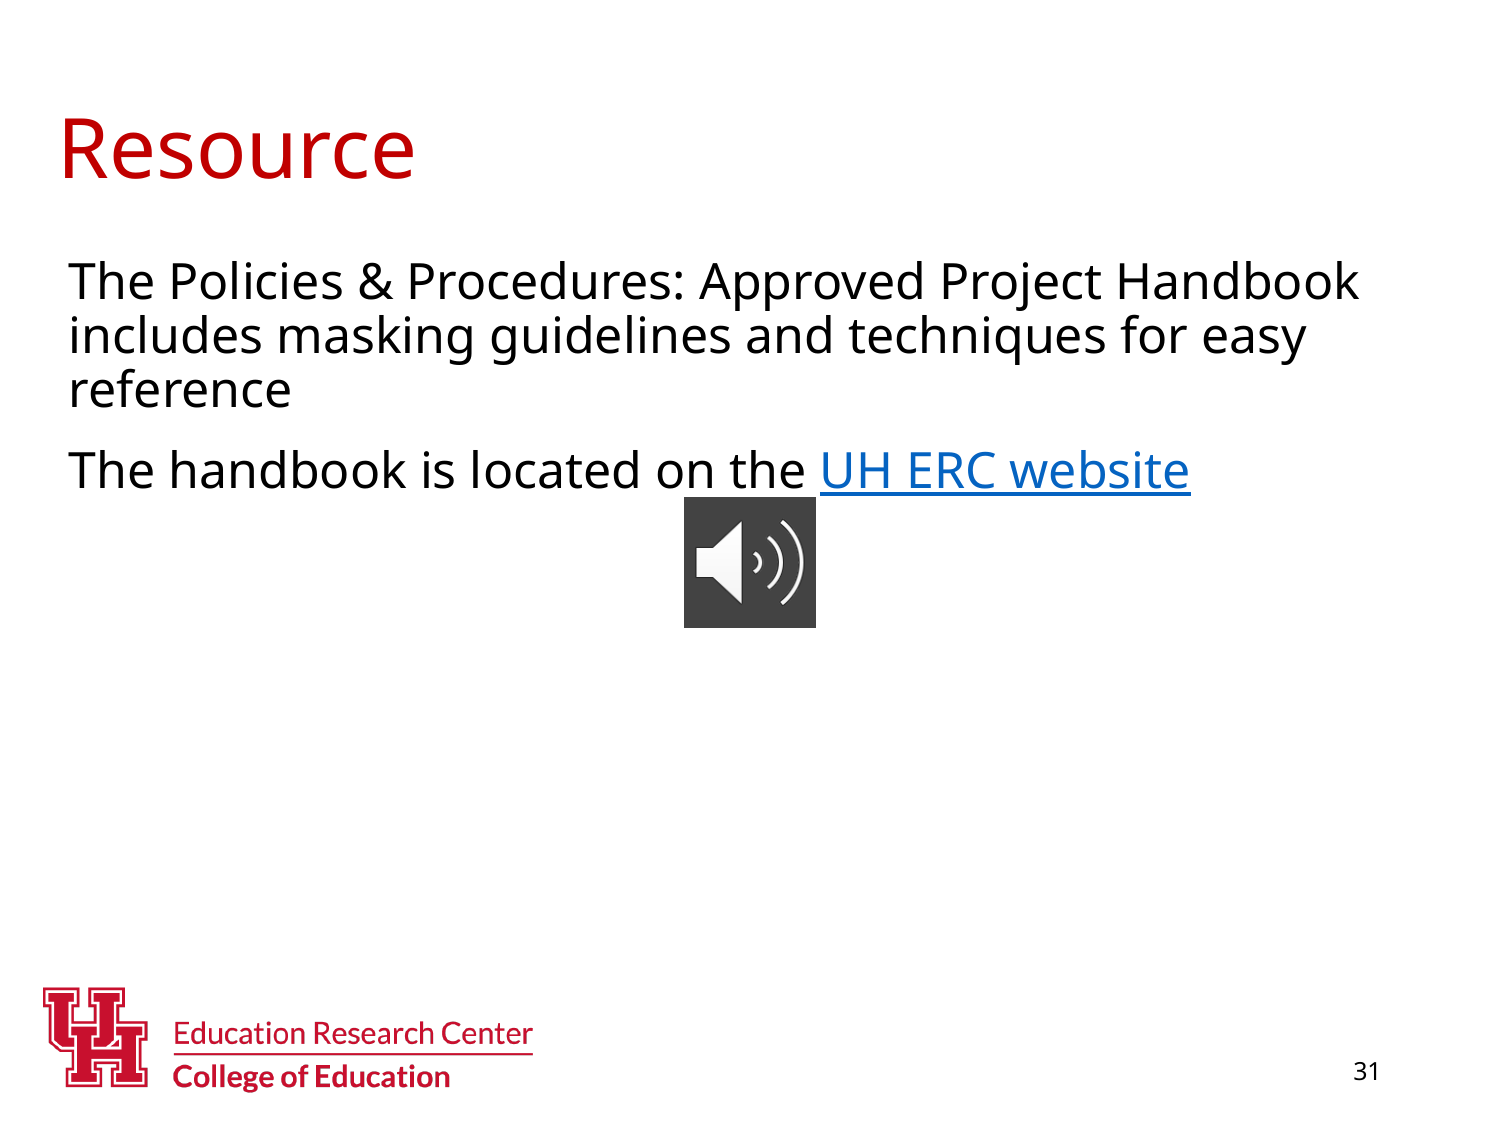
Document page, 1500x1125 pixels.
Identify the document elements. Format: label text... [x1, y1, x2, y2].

list The Policies & Procedures: Approved Project Handbook includes masking guidelines and techniques for easy reference The handbook is located on the UH ERC website [42, 249, 1460, 1014]
slide_number 31 [1059, 1042, 1397, 1103]
title Resource [42, 82, 1460, 222]
picture [683, 495, 817, 630]
picture [42, 1014, 534, 1098]
